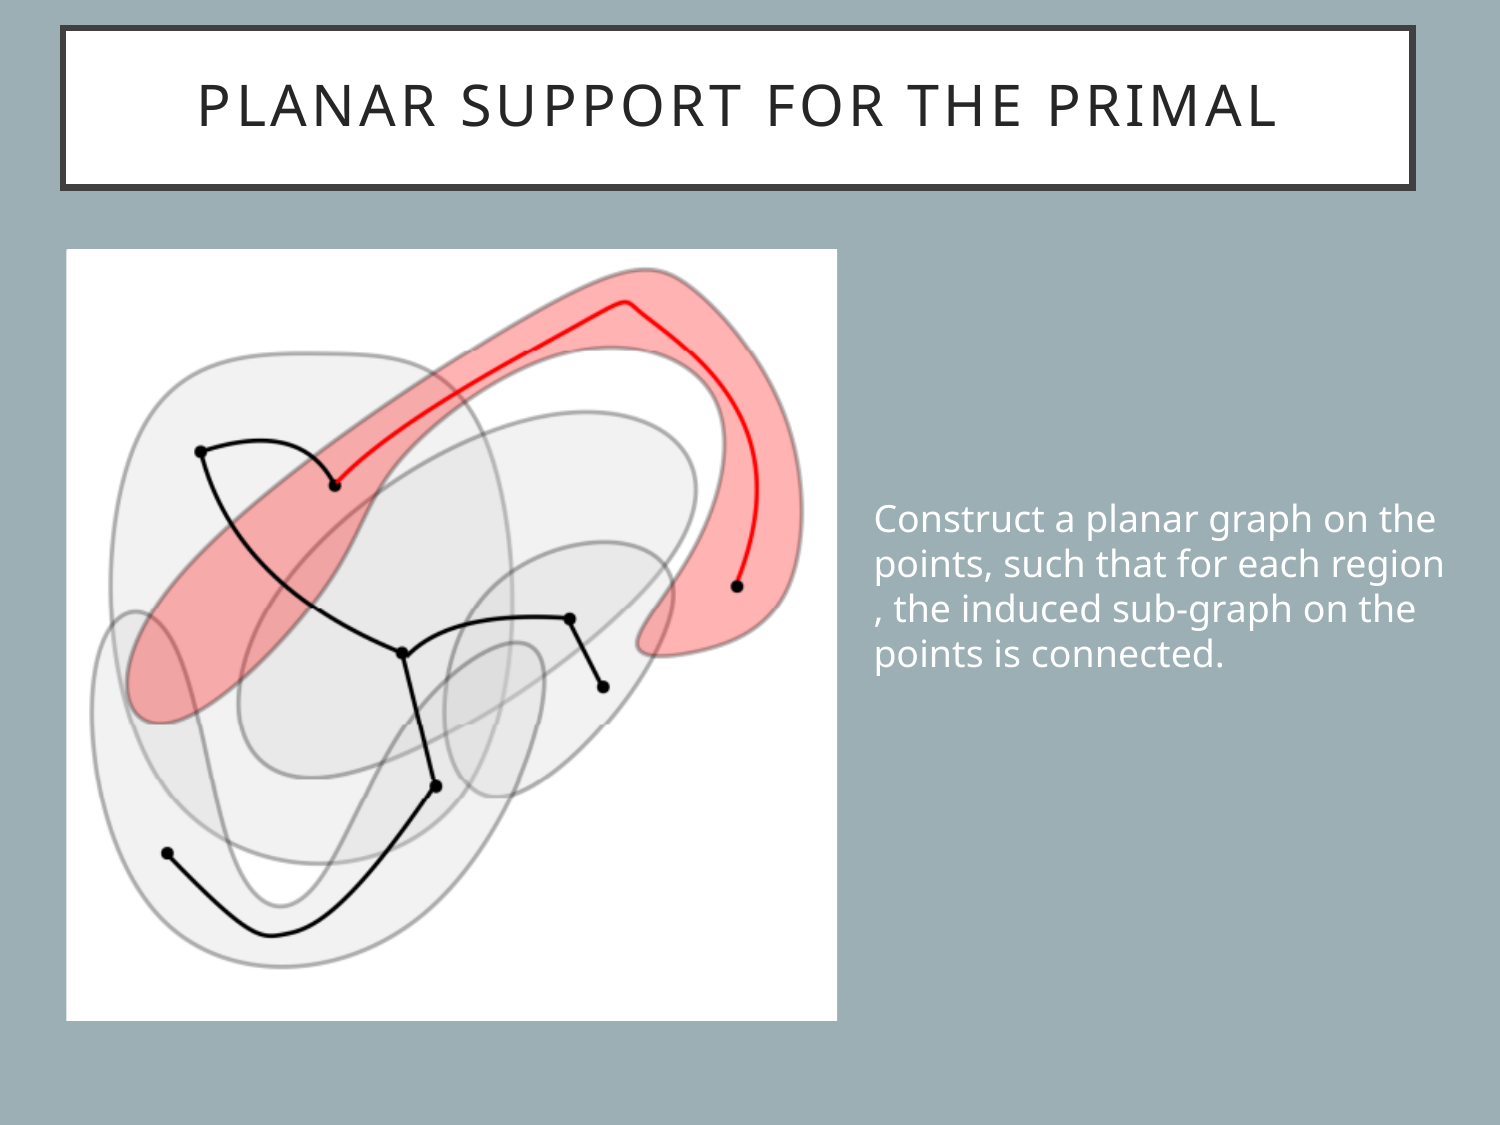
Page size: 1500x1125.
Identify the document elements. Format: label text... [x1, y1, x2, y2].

picture [66, 249, 838, 1021]
title Planar support for the primal [60, 25, 1416, 191]
